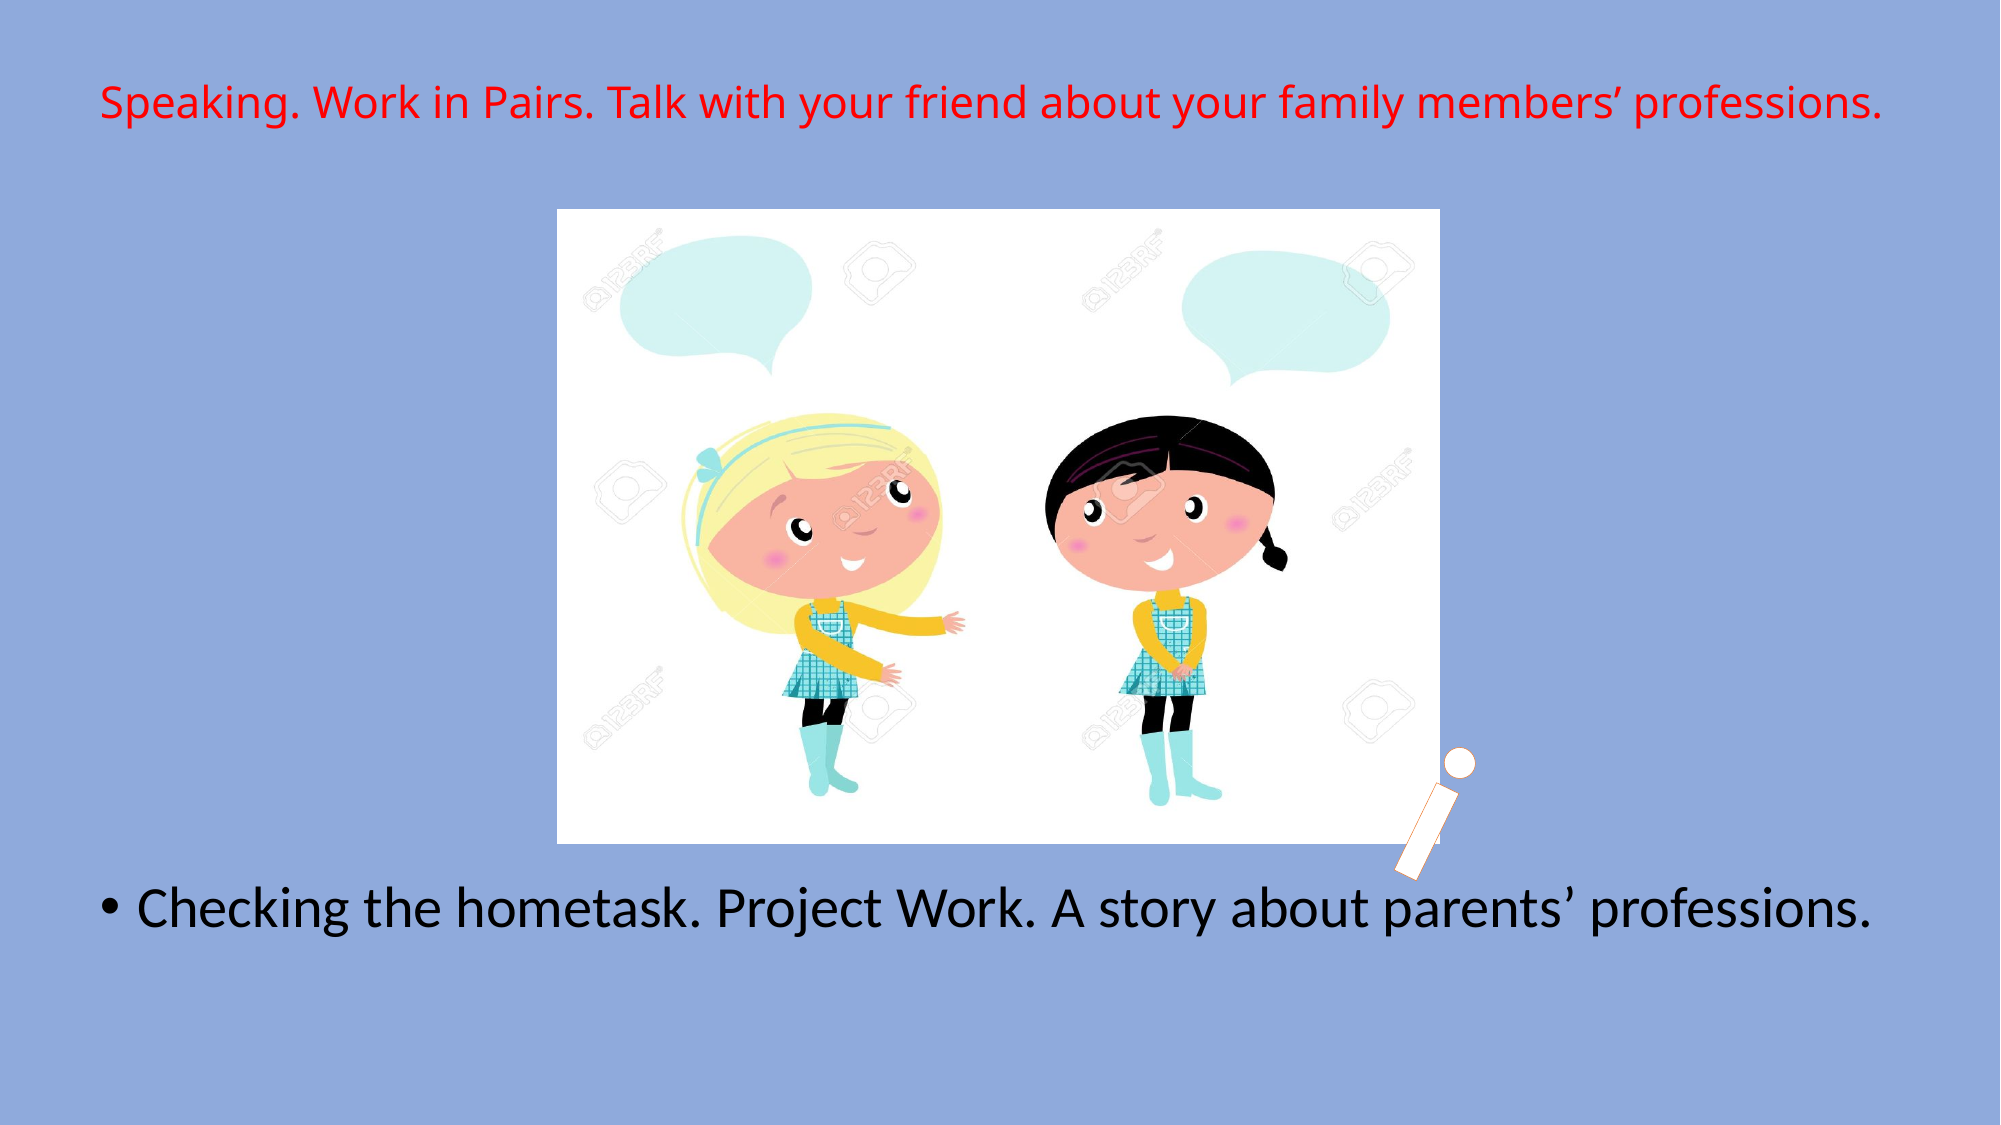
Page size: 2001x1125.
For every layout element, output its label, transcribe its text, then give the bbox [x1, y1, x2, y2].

list Checking the hometask. Project Work. A story about parents’ professions. [84, 870, 1968, 1119]
title Speaking. Work in Pairs. Talk with your friend about your family members’ professions. [84, 69, 1960, 140]
picture [557, 209, 1440, 844]
text_box i [1348, 671, 1532, 936]
